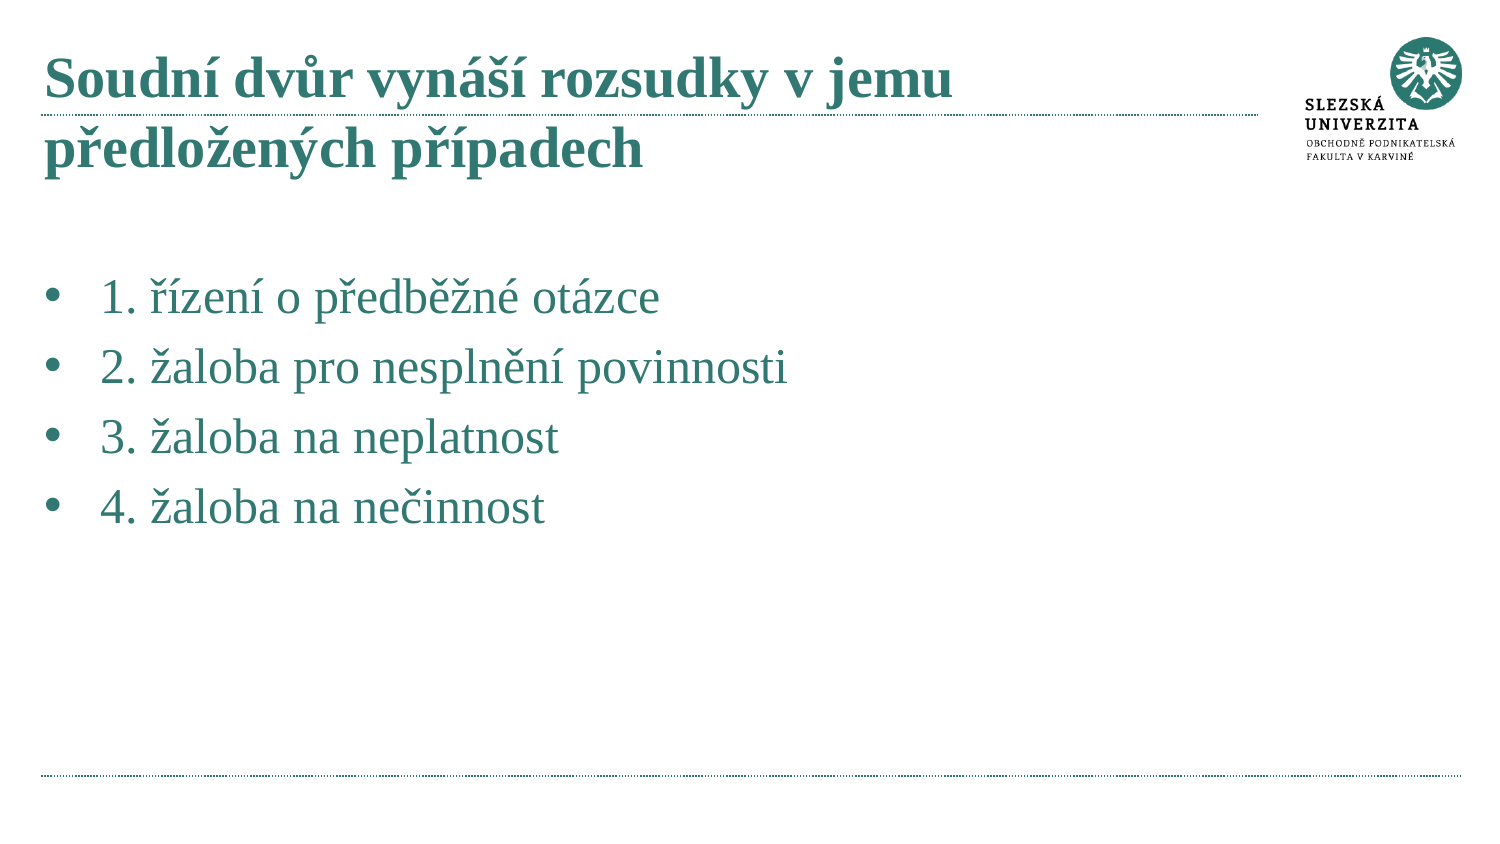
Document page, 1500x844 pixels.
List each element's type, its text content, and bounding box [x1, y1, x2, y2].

title Soudní dvůr vynáší rozsudky v jemu předložených případech [29, 32, 1282, 116]
text_box 1. řízení o předběžné otázce 2. žaloba pro nesplnění povinnosti 3. žaloba na neplatnost 4. žaloba na nečinnost [29, 256, 1388, 777]
picture [1305, 37, 1462, 160]
